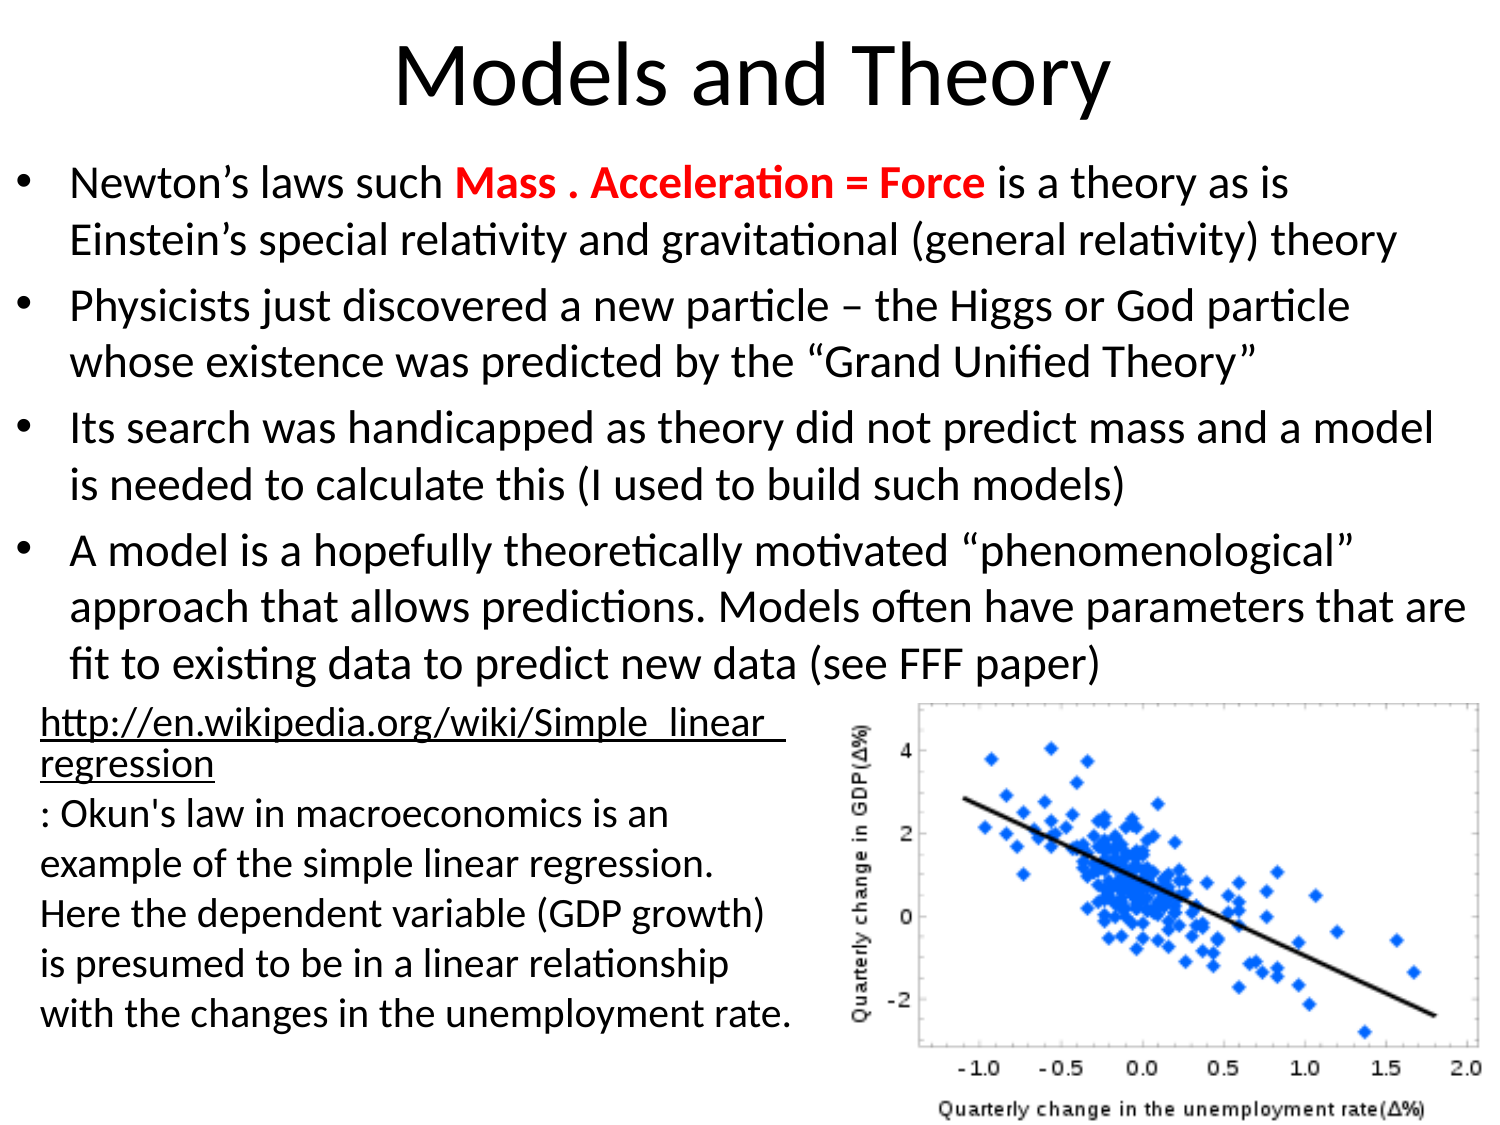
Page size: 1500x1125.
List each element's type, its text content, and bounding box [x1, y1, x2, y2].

picture [846, 702, 1486, 1125]
list Newton’s laws such Mass . Acceleration = Force is a theory as is Einstein’s special relativity and gravitational (general relativity) theory Physicists just discovered a new particle – the Higgs or God particle whose existence was predicted by the “Grand Unified Theory” Its search was handicapped as theory did not predict mass and a model is needed to calculate this (I used to build such models) A model is a hopefully theoretically motivated “phenomenological” approach that allows predictions. Models often have parameters that are fit to existing data to predict new data (see FFF paper) [0, 144, 1488, 704]
title Models and Theory [77, 0, 1428, 138]
text_box http://en.wikipedia.org/wiki/Simple_linear_regression: Okun's law in macroeconomics is an example of the simple linear regression. Here the dependent variable (GDP growth) is presumed to be in a linear relationship with the changes in the unemployment rate. [24, 686, 813, 1052]
